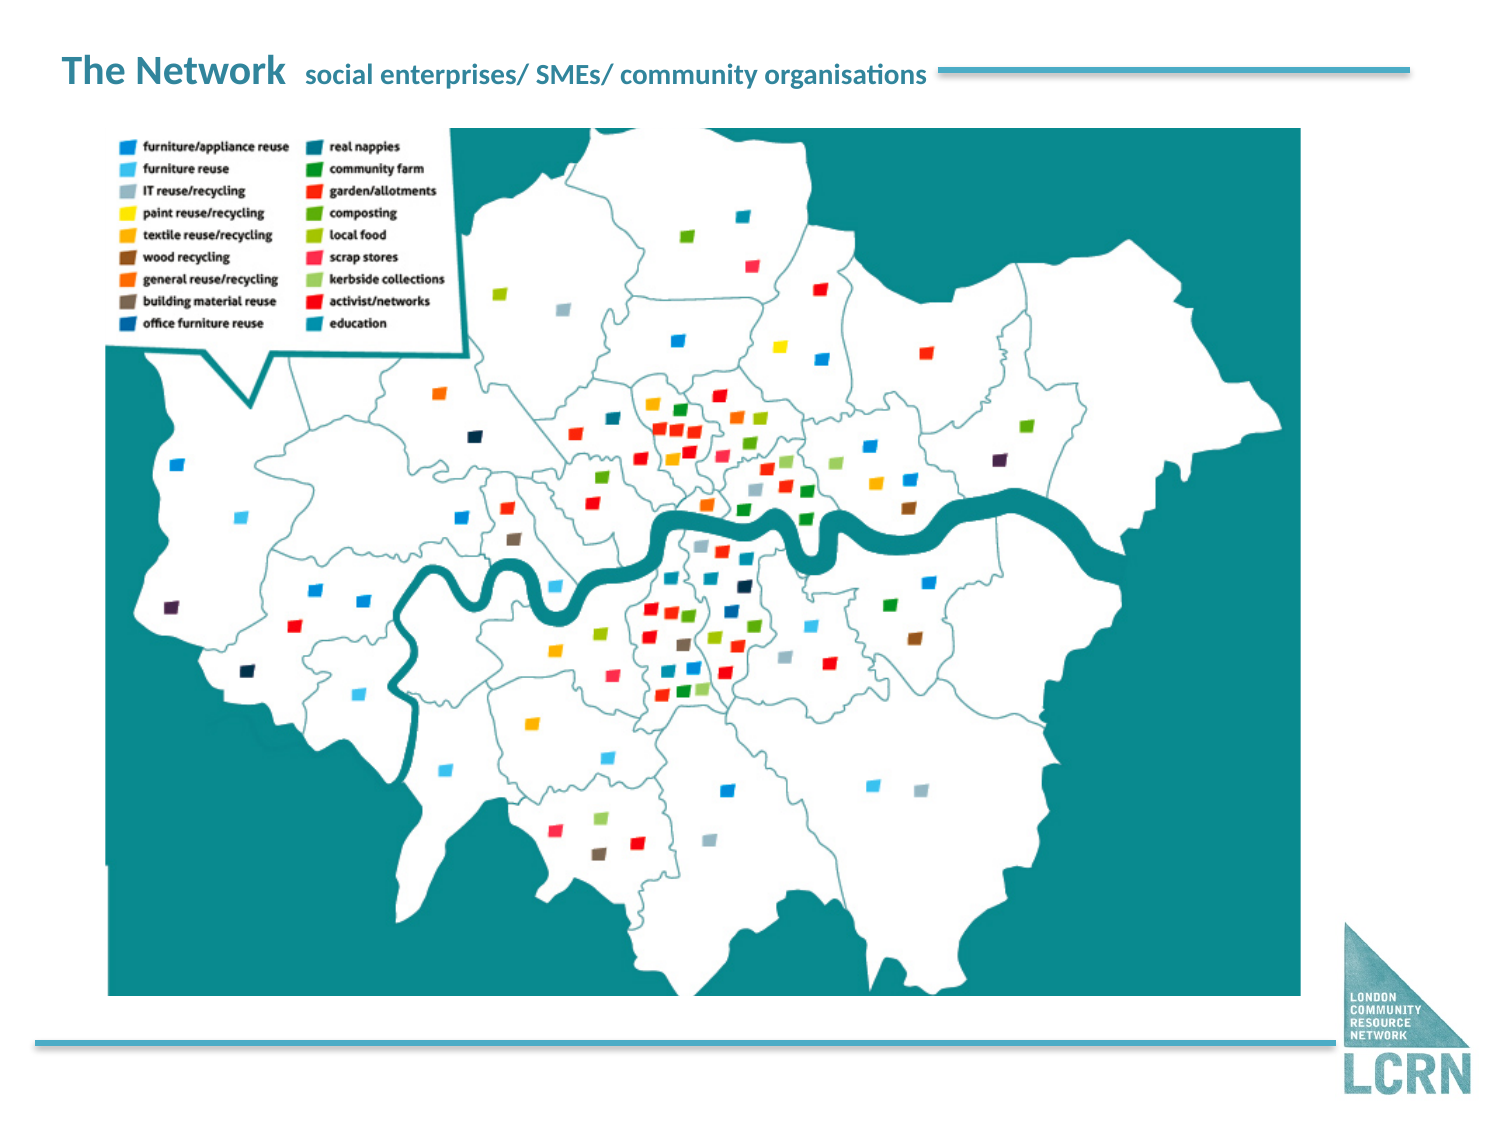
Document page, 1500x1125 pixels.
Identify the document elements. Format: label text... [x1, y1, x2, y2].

text_box The Network social enterprises/ SMEs/ community organisations [46, 35, 1008, 100]
picture [1335, 913, 1480, 1103]
picture [105, 128, 1302, 996]
